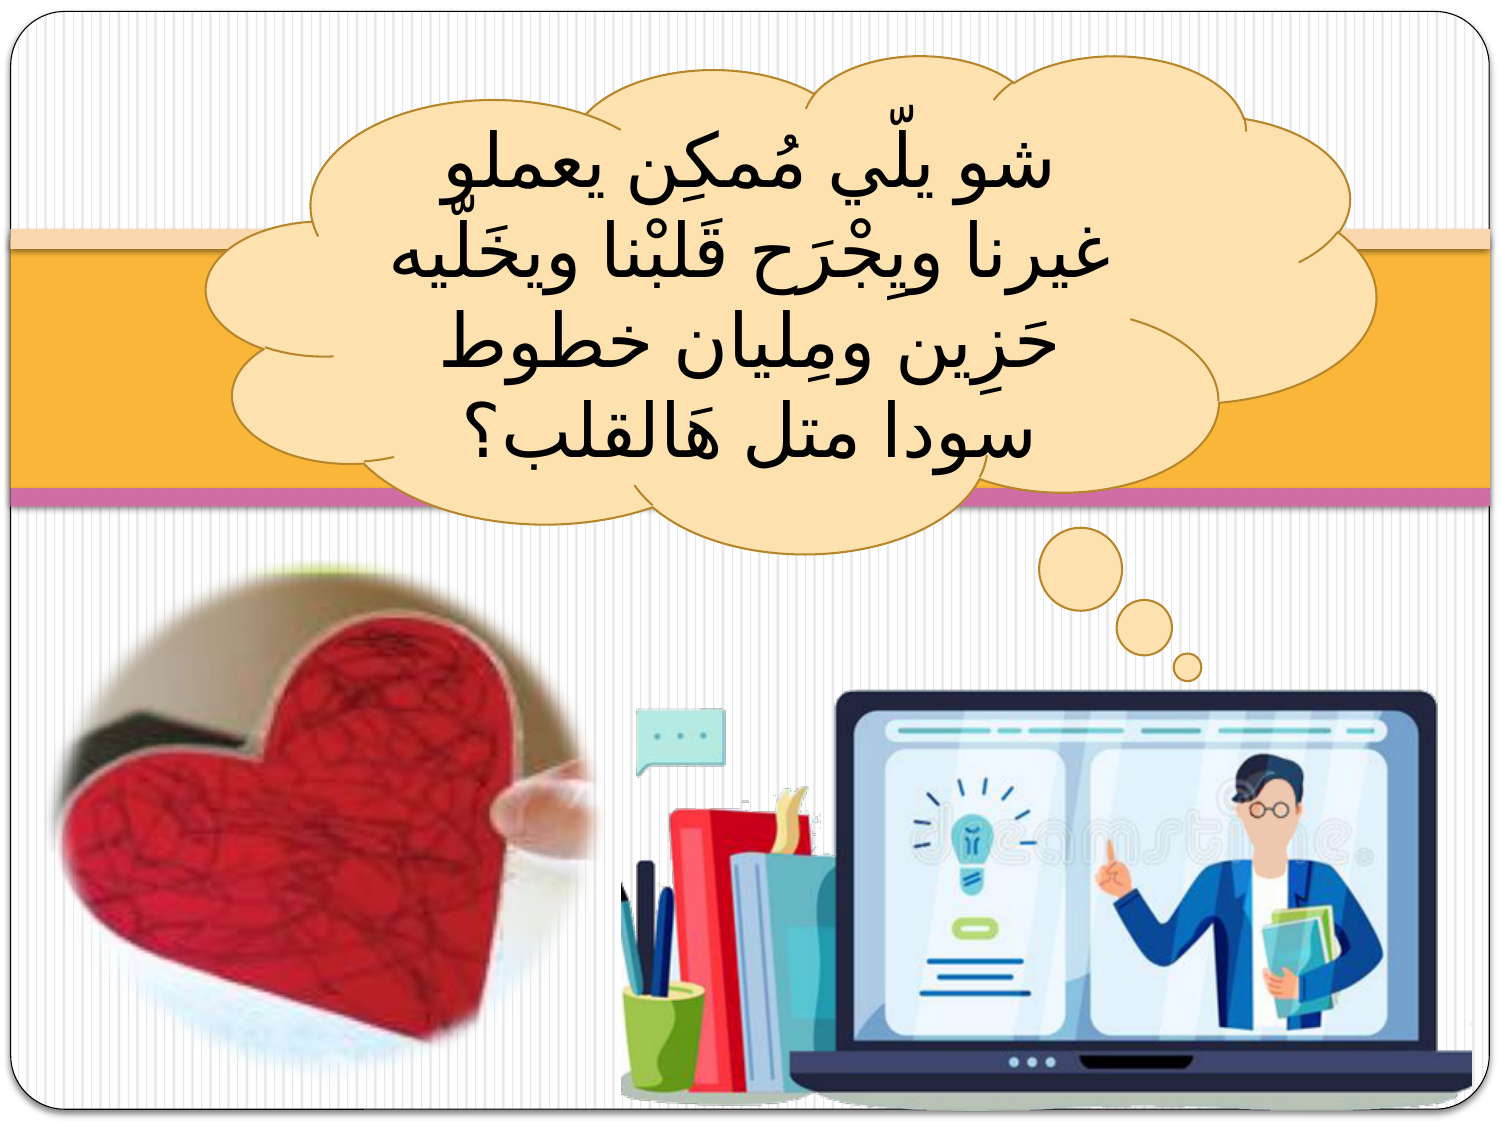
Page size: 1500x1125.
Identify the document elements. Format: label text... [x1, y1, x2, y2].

picture [621, 669, 1473, 1115]
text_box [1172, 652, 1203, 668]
picture [41, 550, 609, 1085]
text_box شو يلّي مُمكِن يعملو غيرنا ويِجْرَح قَلبْنا ويخَلّيه حَزِين ومِليان خطوط سودا متل هَالقلب؟ [1115, 598, 1173, 657]
text_box شو يلّي مُمكِن يعملو غيرنا ويِجْرَح قَلبْنا ويخَلّيه حَزِين ومِليان خطوط سودا متل هَالقلب؟ [1038, 526, 1124, 612]
text_box شو يلّي مُمكِن يعملو غيرنا ويِجْرَح قَلبْنا ويخَلّيه حَزِين ومِليان خطوط سودا متل هَالقلب؟ [204, 55, 1378, 556]
